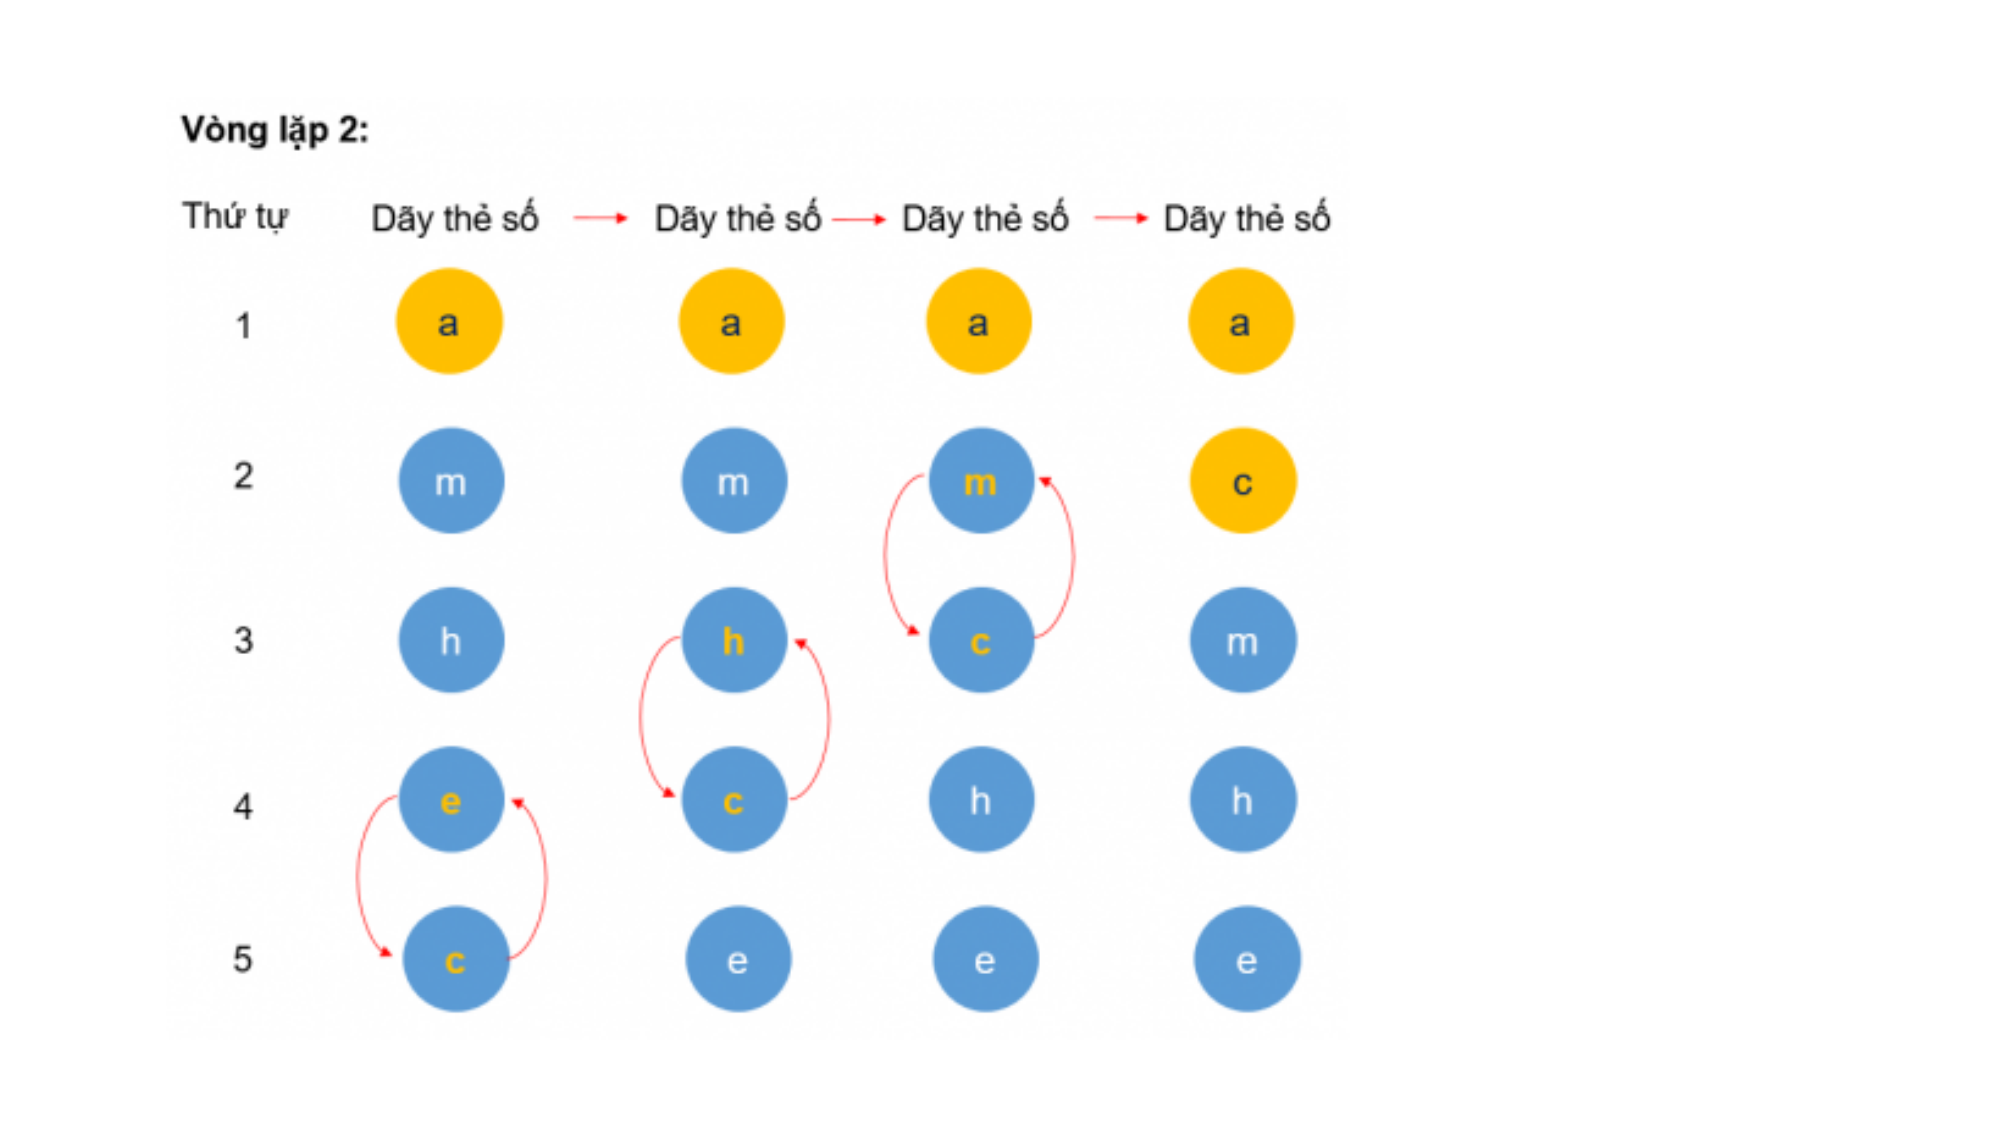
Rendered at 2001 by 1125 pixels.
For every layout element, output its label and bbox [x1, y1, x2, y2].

picture [166, 97, 1350, 1040]
